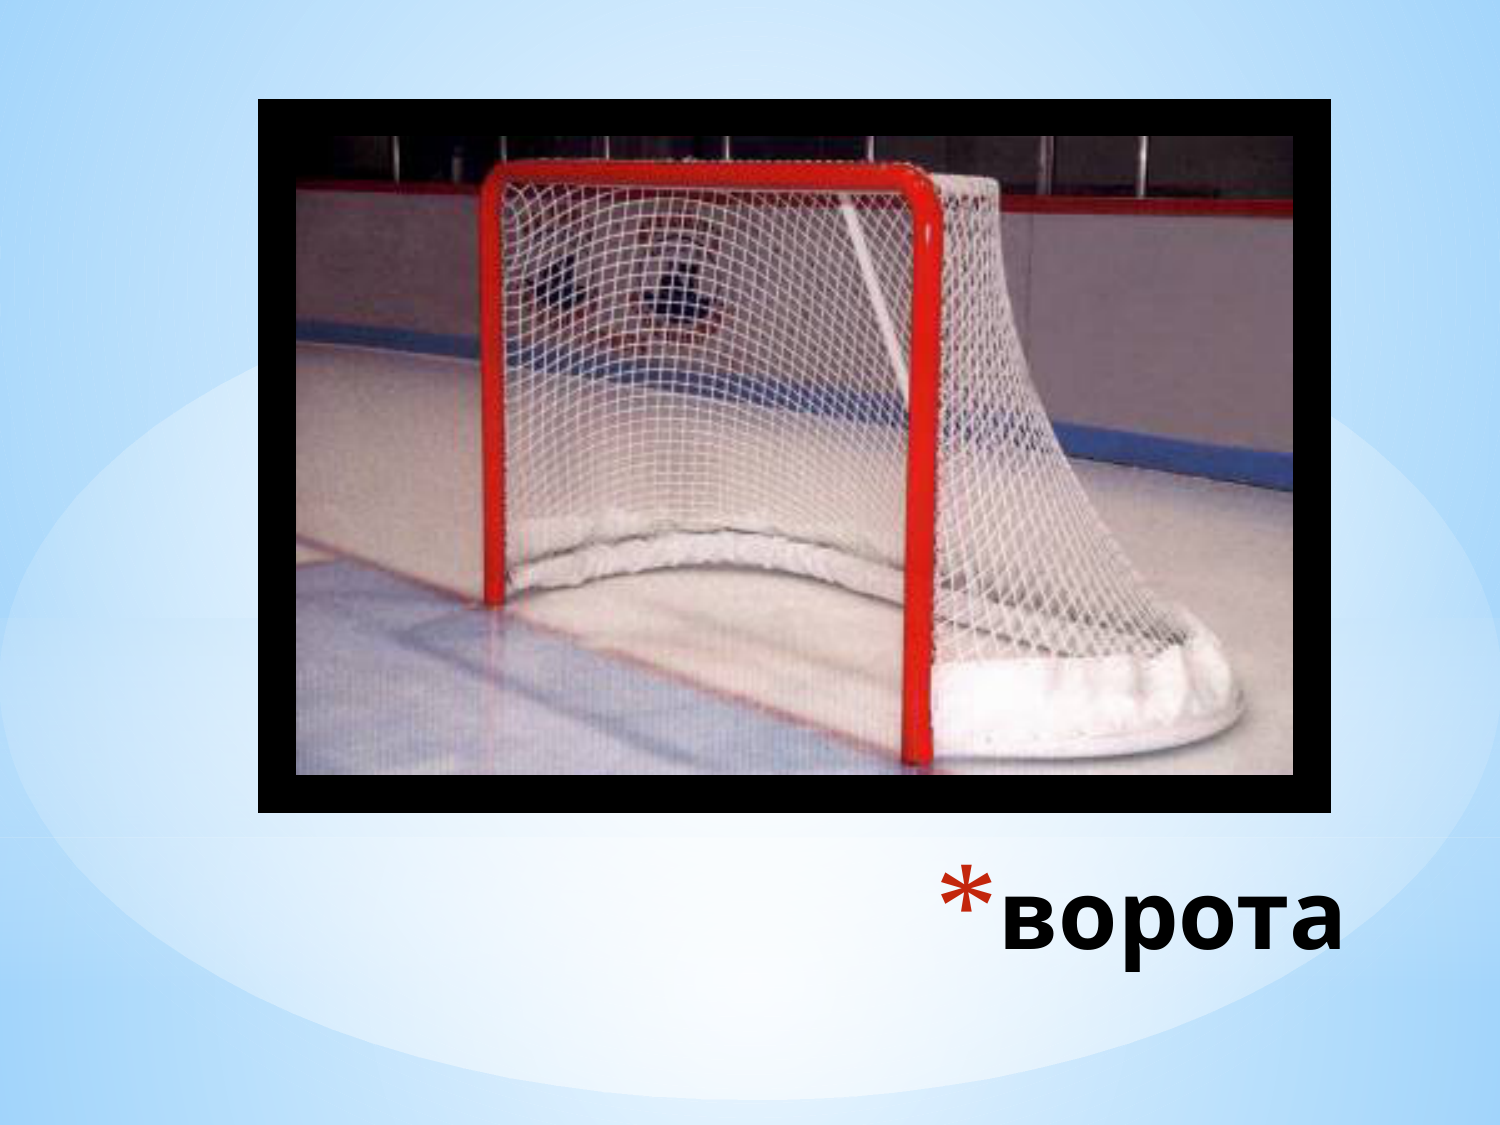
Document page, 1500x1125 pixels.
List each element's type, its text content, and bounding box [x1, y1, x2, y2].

title ворота [294, 846, 1363, 1035]
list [295, 136, 1294, 776]
